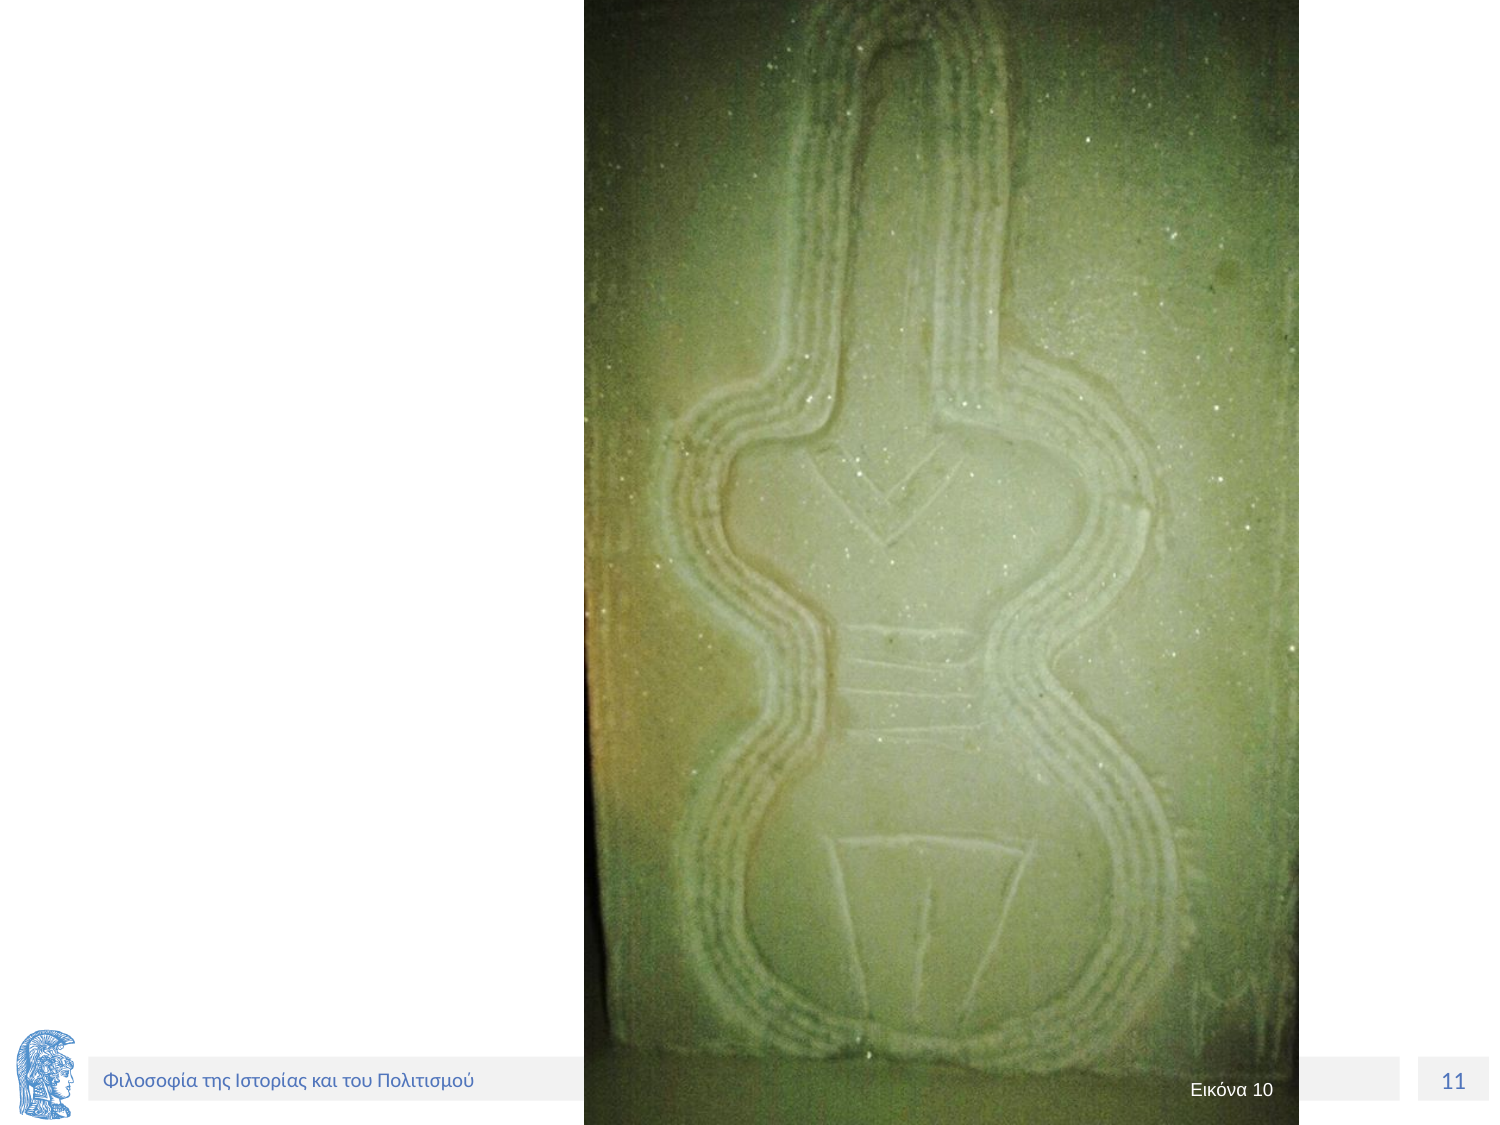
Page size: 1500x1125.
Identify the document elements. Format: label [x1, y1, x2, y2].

picture [584, 0, 1299, 1125]
picture [9, 1026, 81, 1120]
